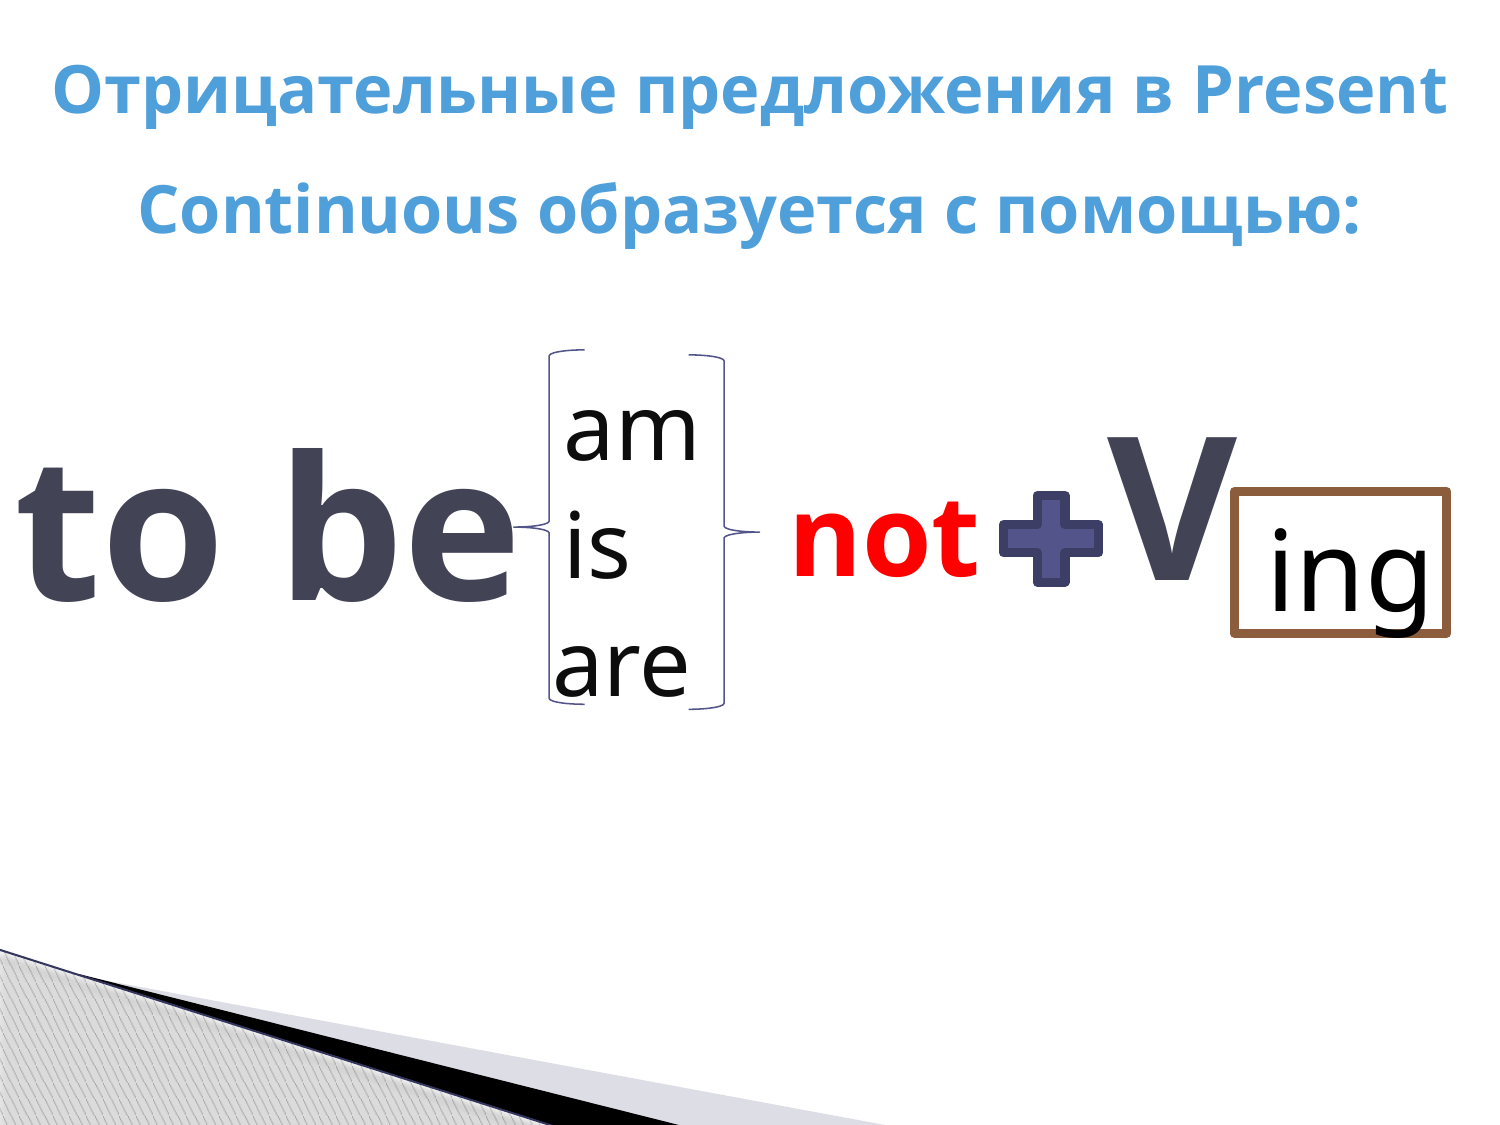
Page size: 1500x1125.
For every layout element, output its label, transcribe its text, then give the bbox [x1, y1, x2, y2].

text_box [1230, 629, 1251, 638]
text_box Отрицательные предложения в Present Continuous образуется с помощью: [0, 0, 1500, 255]
text_box [512, 349, 585, 597]
text_box [1022, 491, 1092, 587]
text_box is [549, 479, 688, 597]
text_box V [1092, 373, 1270, 629]
text_box am [549, 361, 688, 479]
text_box ing [1251, 491, 1500, 642]
title to be [0, 432, 544, 609]
text_box [688, 354, 761, 711]
text_box are [537, 597, 715, 723]
text_box [1270, 487, 1451, 491]
text_box not [773, 456, 1022, 606]
